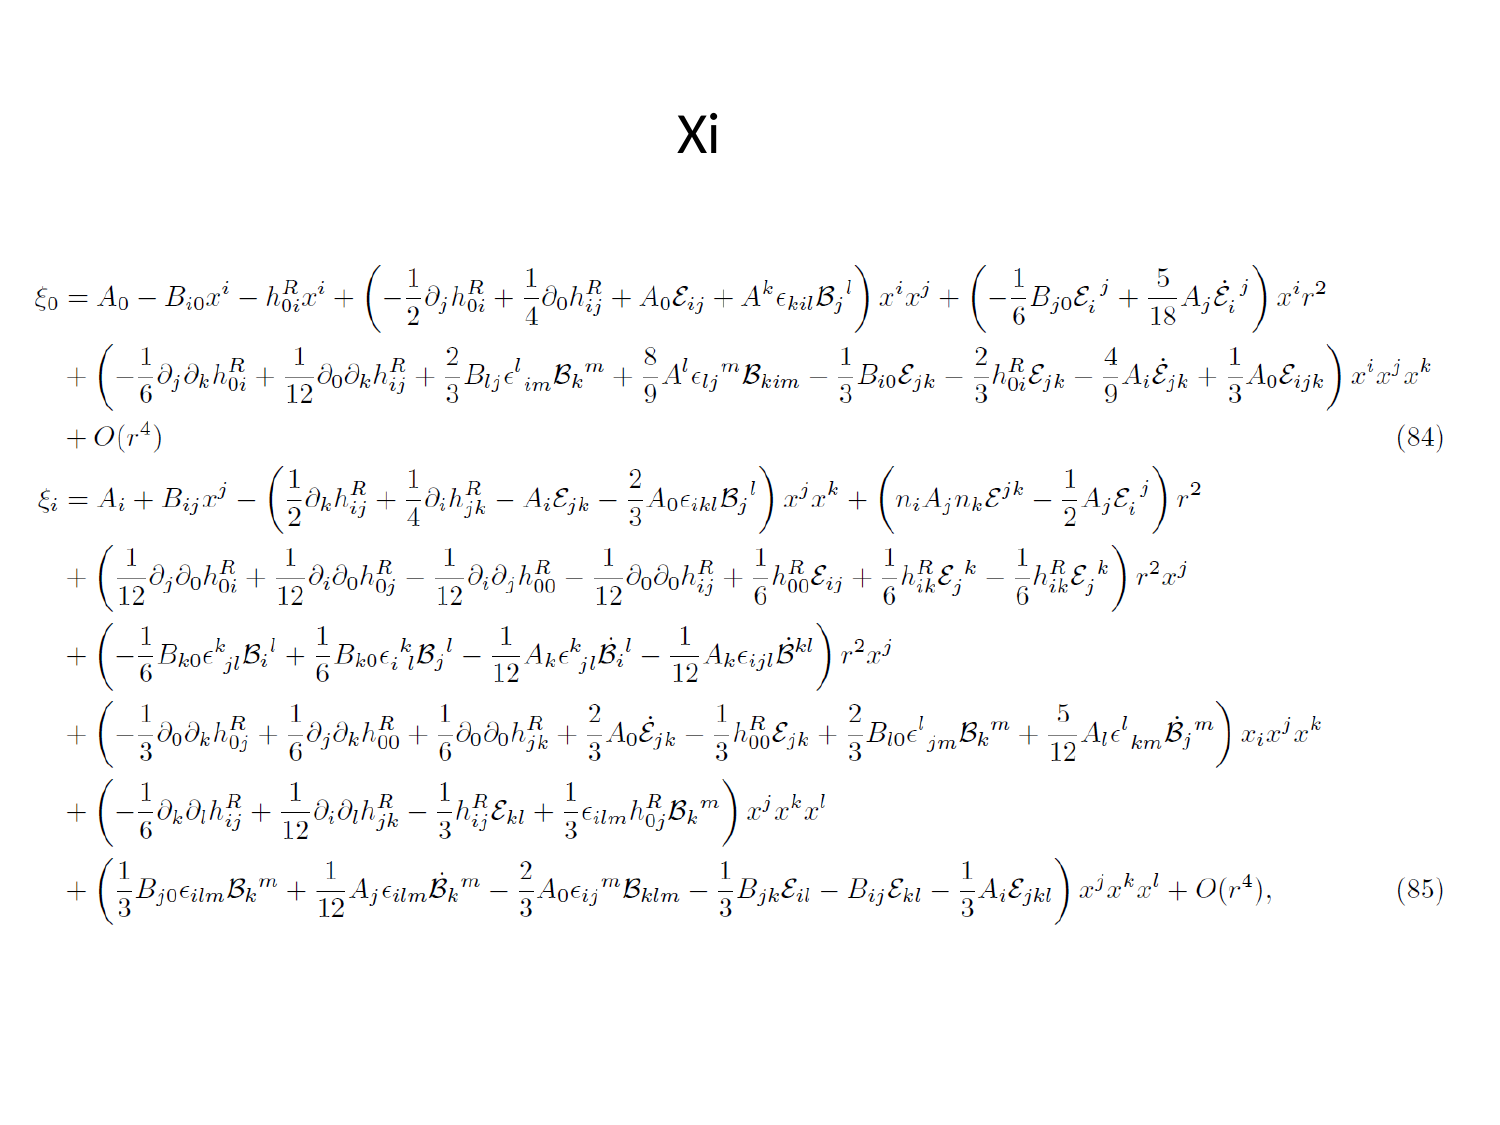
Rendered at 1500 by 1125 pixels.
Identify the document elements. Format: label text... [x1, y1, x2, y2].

picture [6, 249, 1482, 951]
text_box Xi [662, 87, 737, 173]
